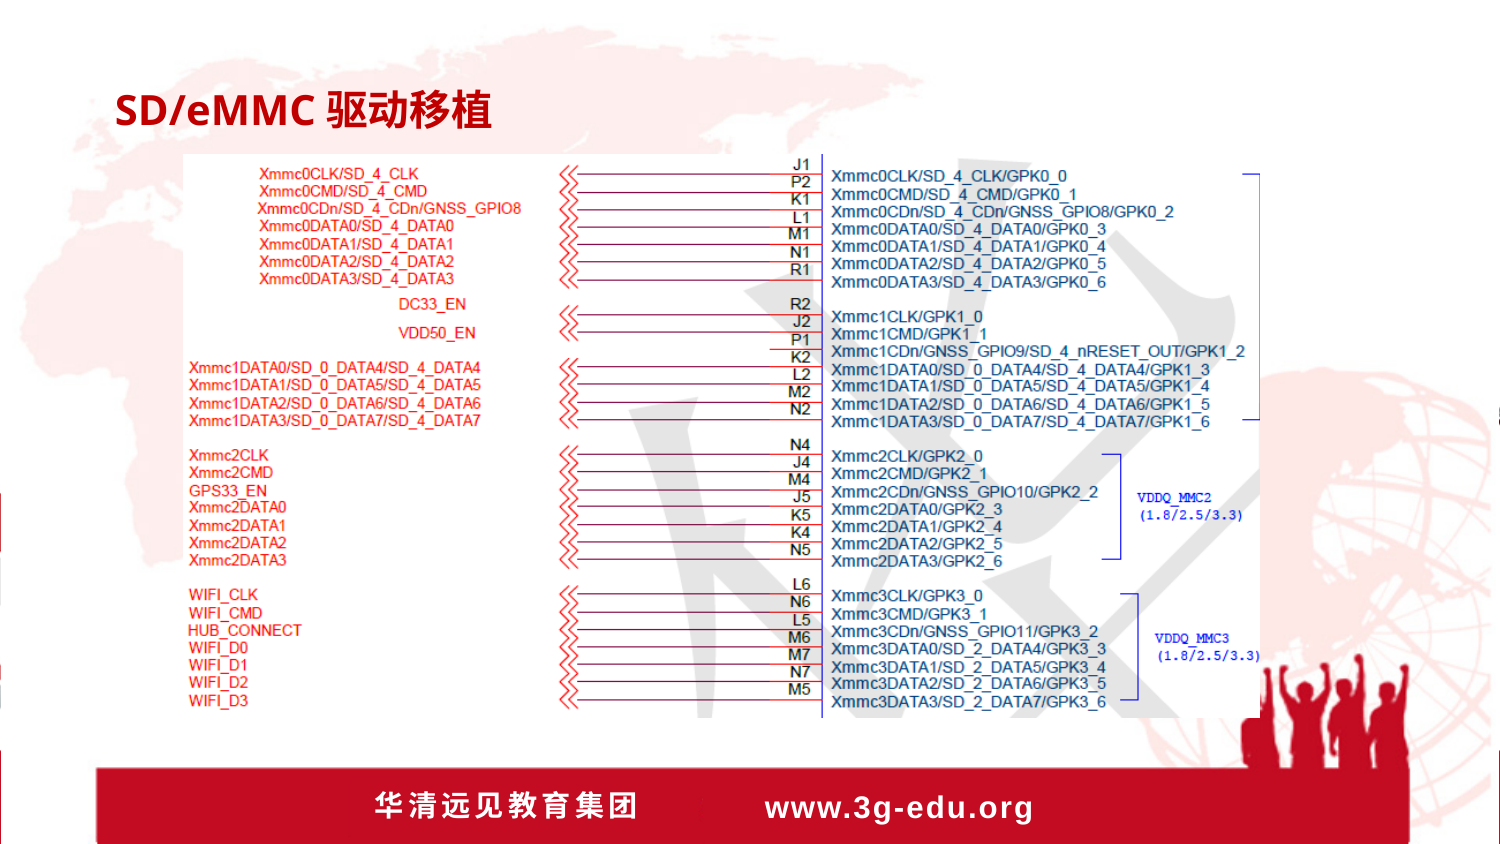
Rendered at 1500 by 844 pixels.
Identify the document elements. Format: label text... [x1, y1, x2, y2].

list SD/eMMC驱动移植 [100, 76, 1117, 139]
picture [0, 0, 1500, 844]
